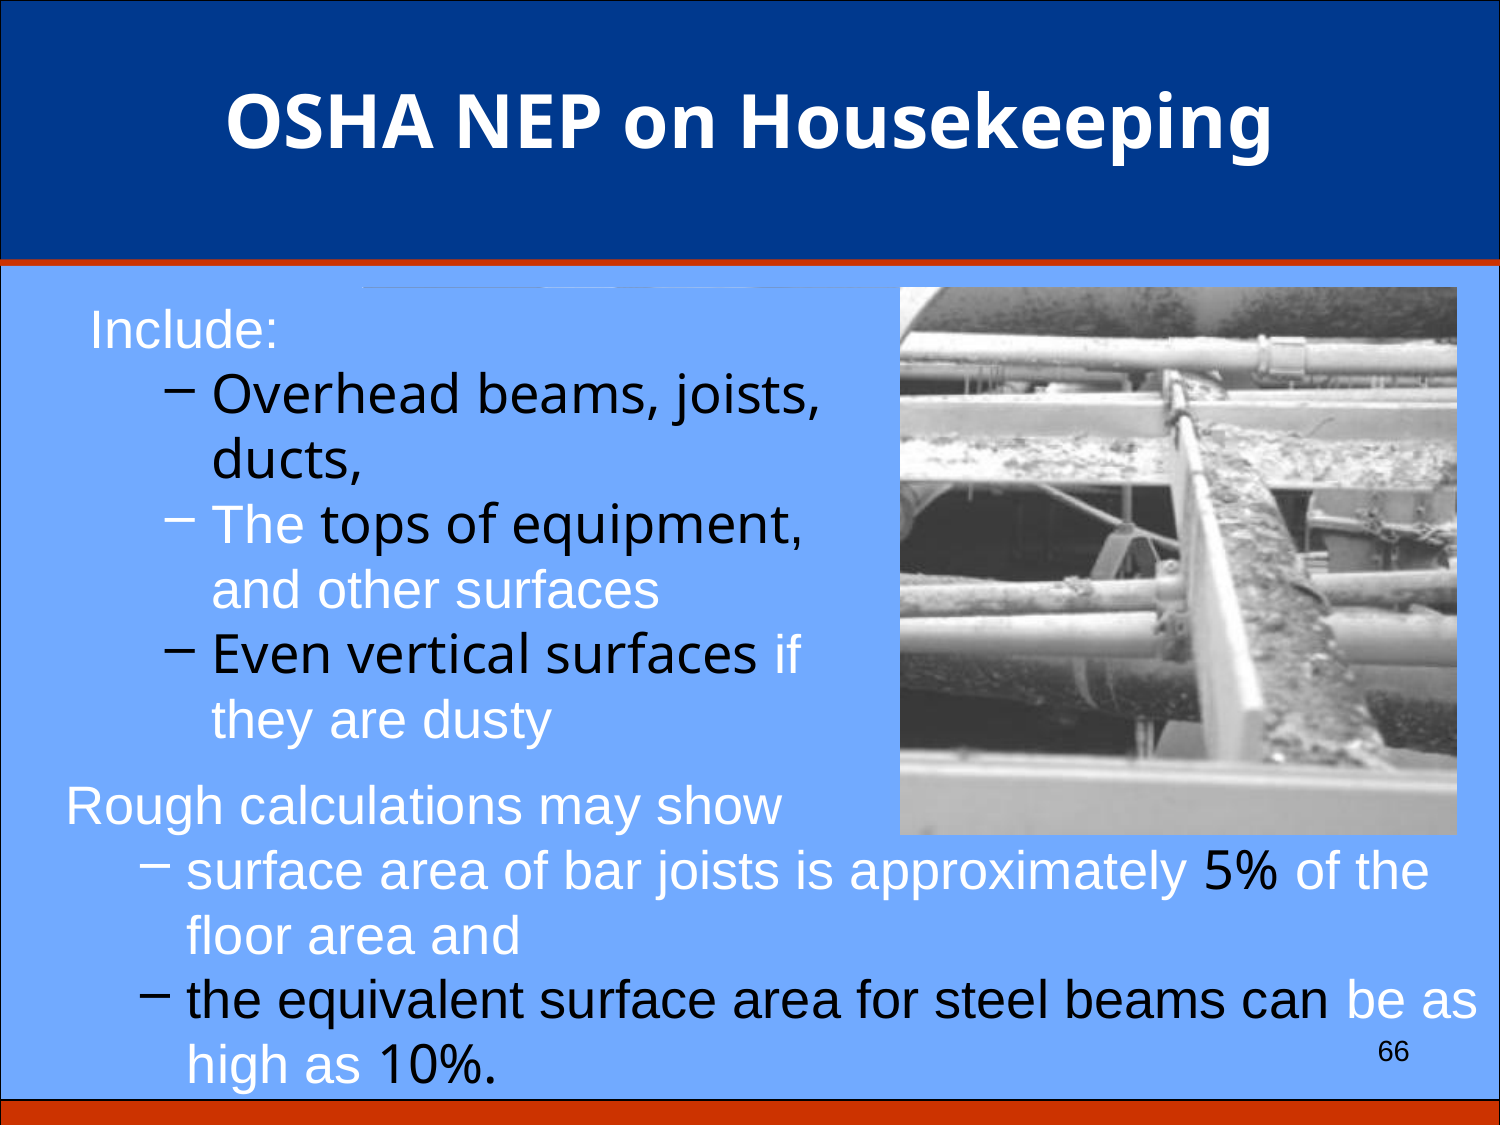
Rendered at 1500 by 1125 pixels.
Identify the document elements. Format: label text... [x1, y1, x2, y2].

title OSHA NEP on Housekeeping [75, 24, 1425, 213]
list Rough calculations may show surface area of bar joists is approximately 5% of the floor area and the equivalent surface area for steel beams can be as high as 10%. [50, 762, 1500, 1125]
picture [362, 287, 1457, 835]
text_box Include: Overhead beams, joists, ducts, The tops of equipment, and other surfaces Even vertical surfaces if they are dusty [74, 287, 360, 762]
